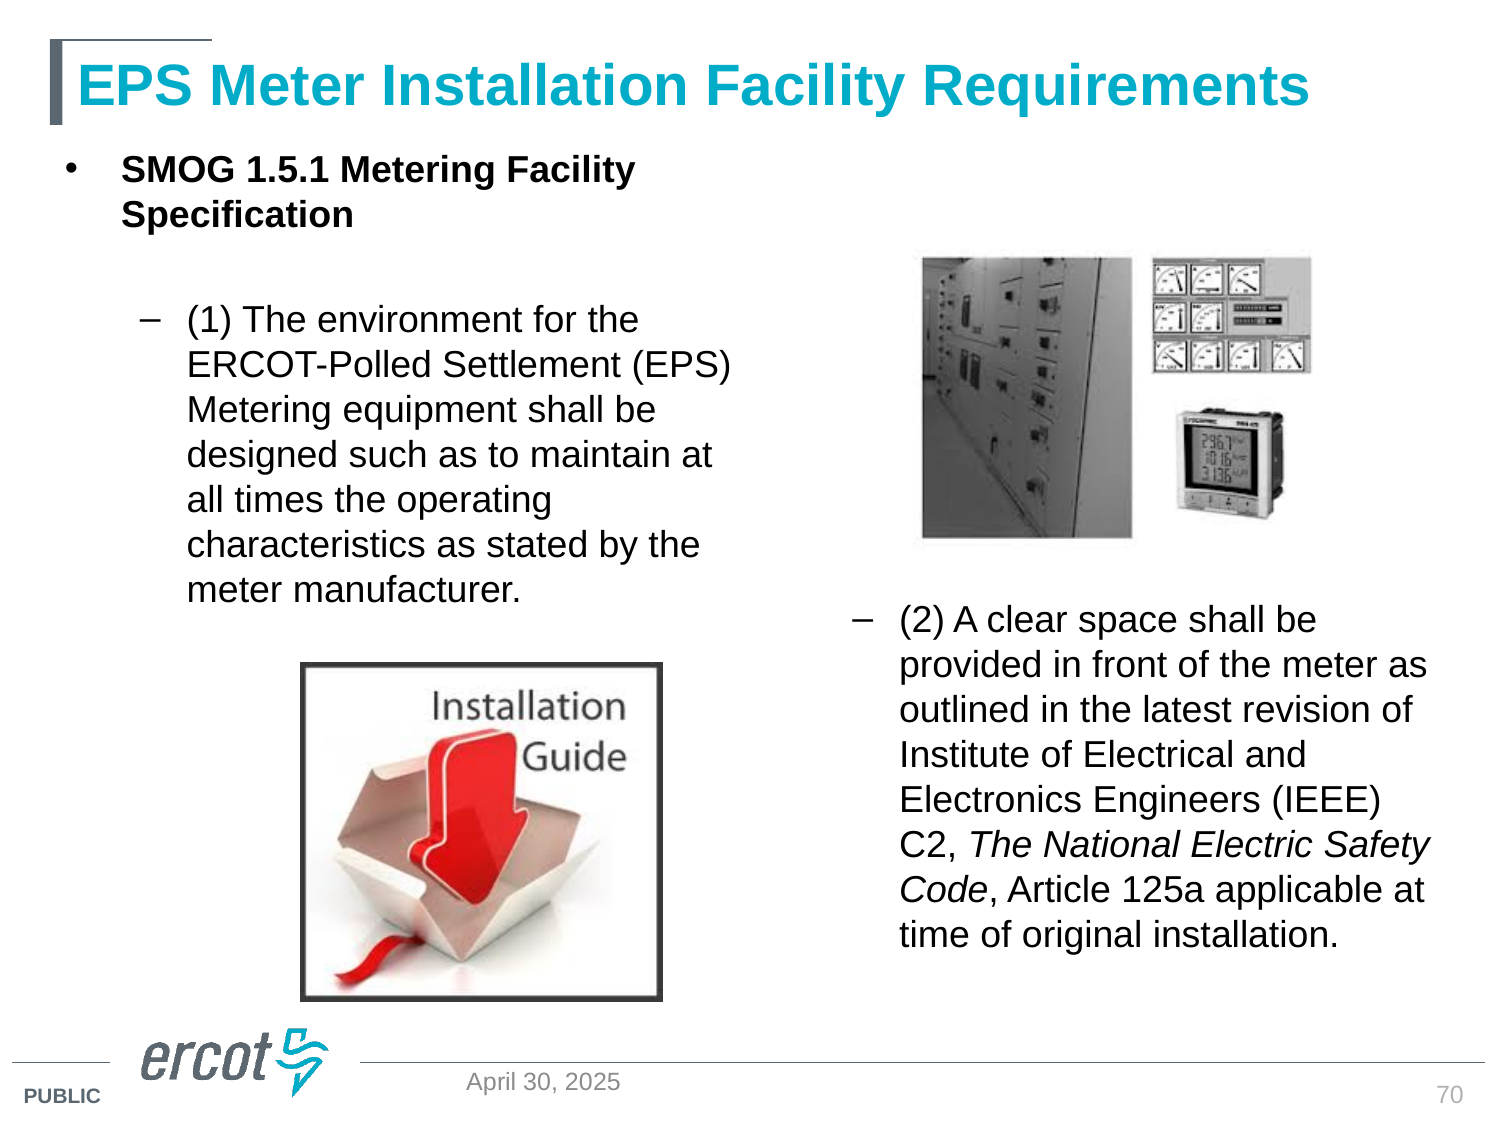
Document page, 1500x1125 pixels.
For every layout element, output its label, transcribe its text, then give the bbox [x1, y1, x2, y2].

text_box (2) A clear space shall be provided in front of the meter as outlined in the latest revision of Institute of Electrical and Electronics Engineers (IEEE) C2, The National Electric Safety Code, Article 125a applicable at time of original installation. [762, 587, 1450, 1025]
title EPS Meter Installation Facility Requirements [62, 39, 1450, 228]
slide_number 70 [1412, 1076, 1488, 1112]
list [912, 249, 1323, 551]
text_box SMOG 1.5.1 Metering Facility Specification (1) The environment for the ERCOT-Polled Settlement (EPS) Metering equipment shall be designed such as to maintain at all times the operating characteristics as stated by the meter manufacturer. [50, 137, 763, 925]
picture [137, 1024, 332, 1100]
picture [299, 662, 663, 1002]
